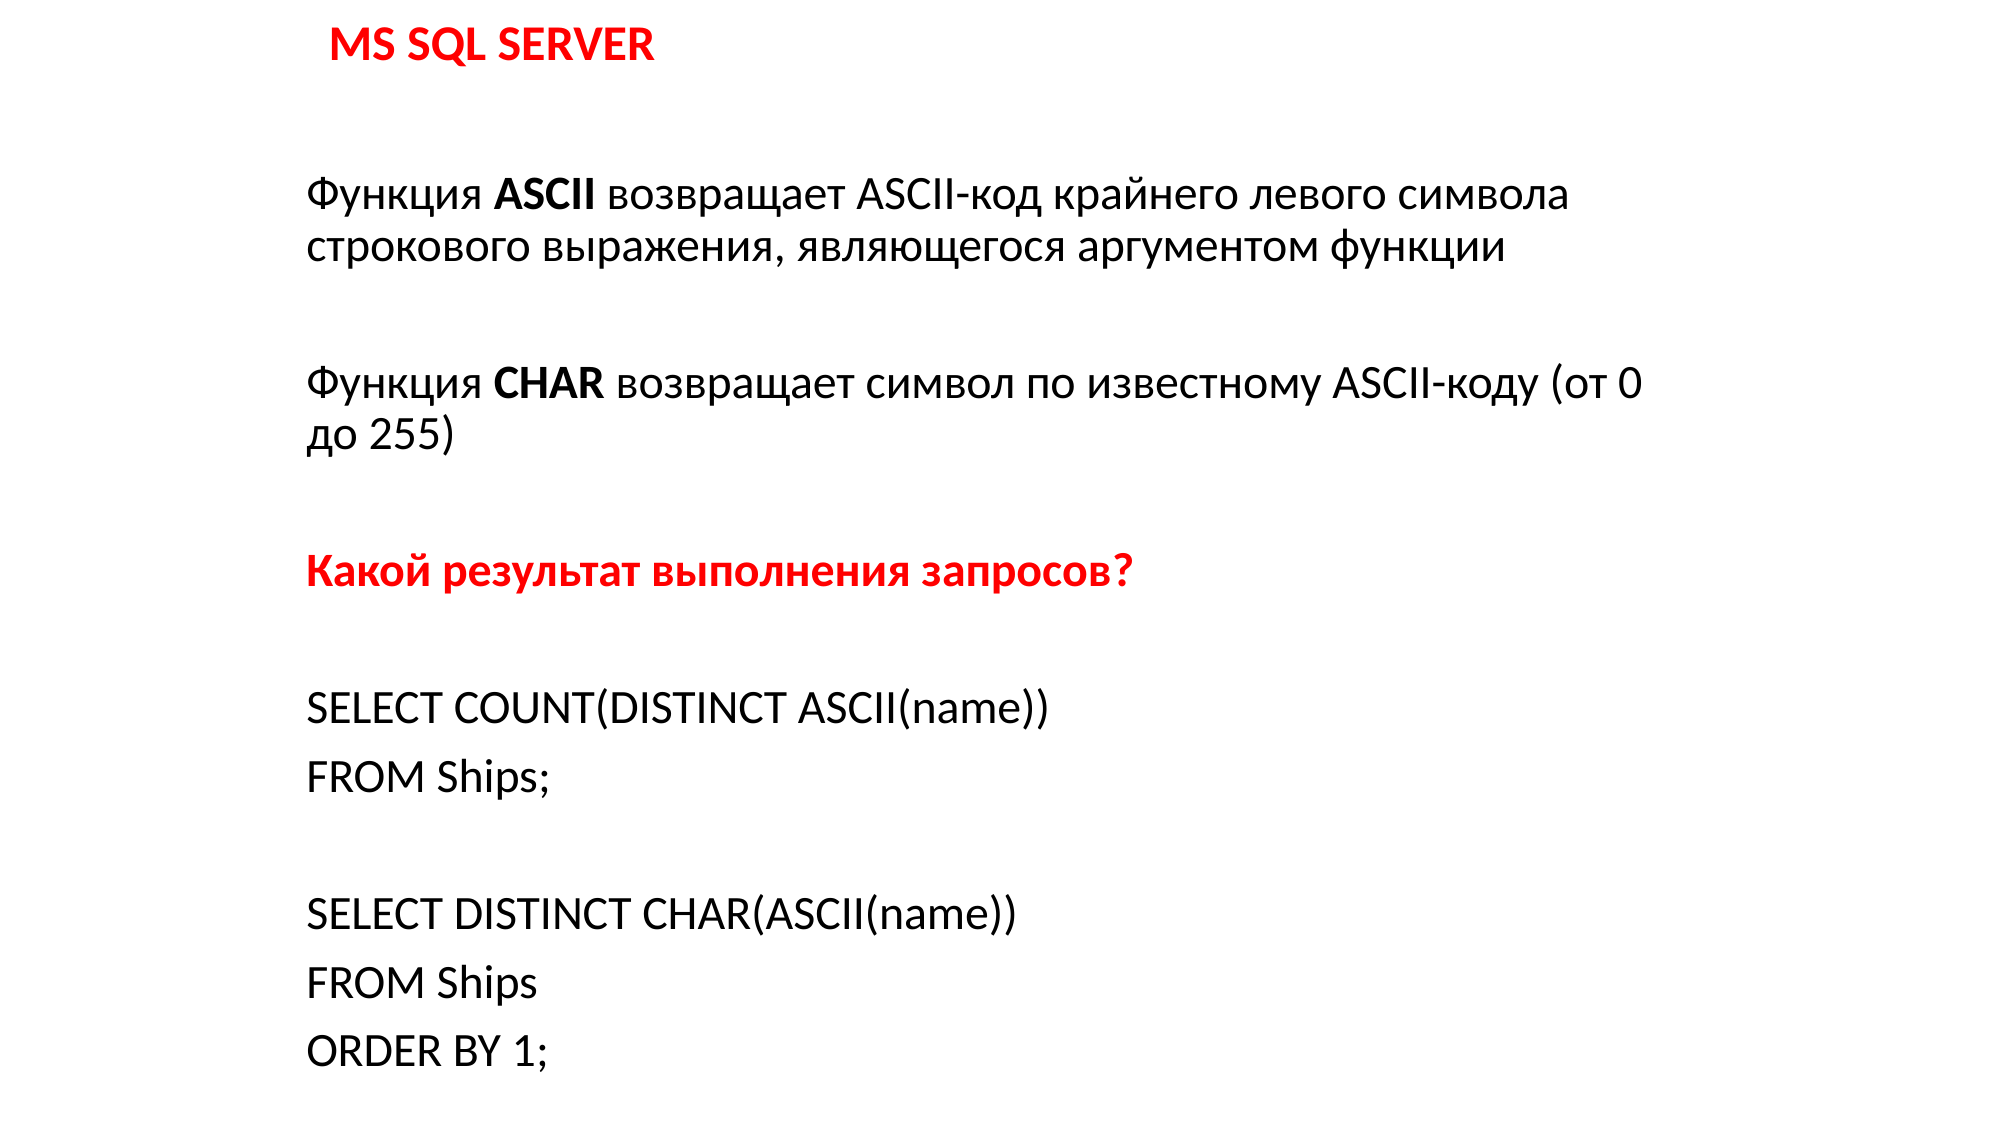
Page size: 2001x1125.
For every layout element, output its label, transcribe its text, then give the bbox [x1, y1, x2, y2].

list Функция ASCII возвращает ASCII-код крайнего левого символа строкового выражения, являющегося аргументом функции Функция CHAR возвращает символ по известному ASCII-коду (от 0 до 255) Какой результат выполнения запросов? SELECT COUNT(DISTINCT ASCII(name)) FROM Ships; SELECT DISTINCT CHAR(ASCII(name)) FROM Ships ORDER BY 1; [291, 160, 1709, 1094]
footer MS SQL SERVER [254, 10, 730, 71]
